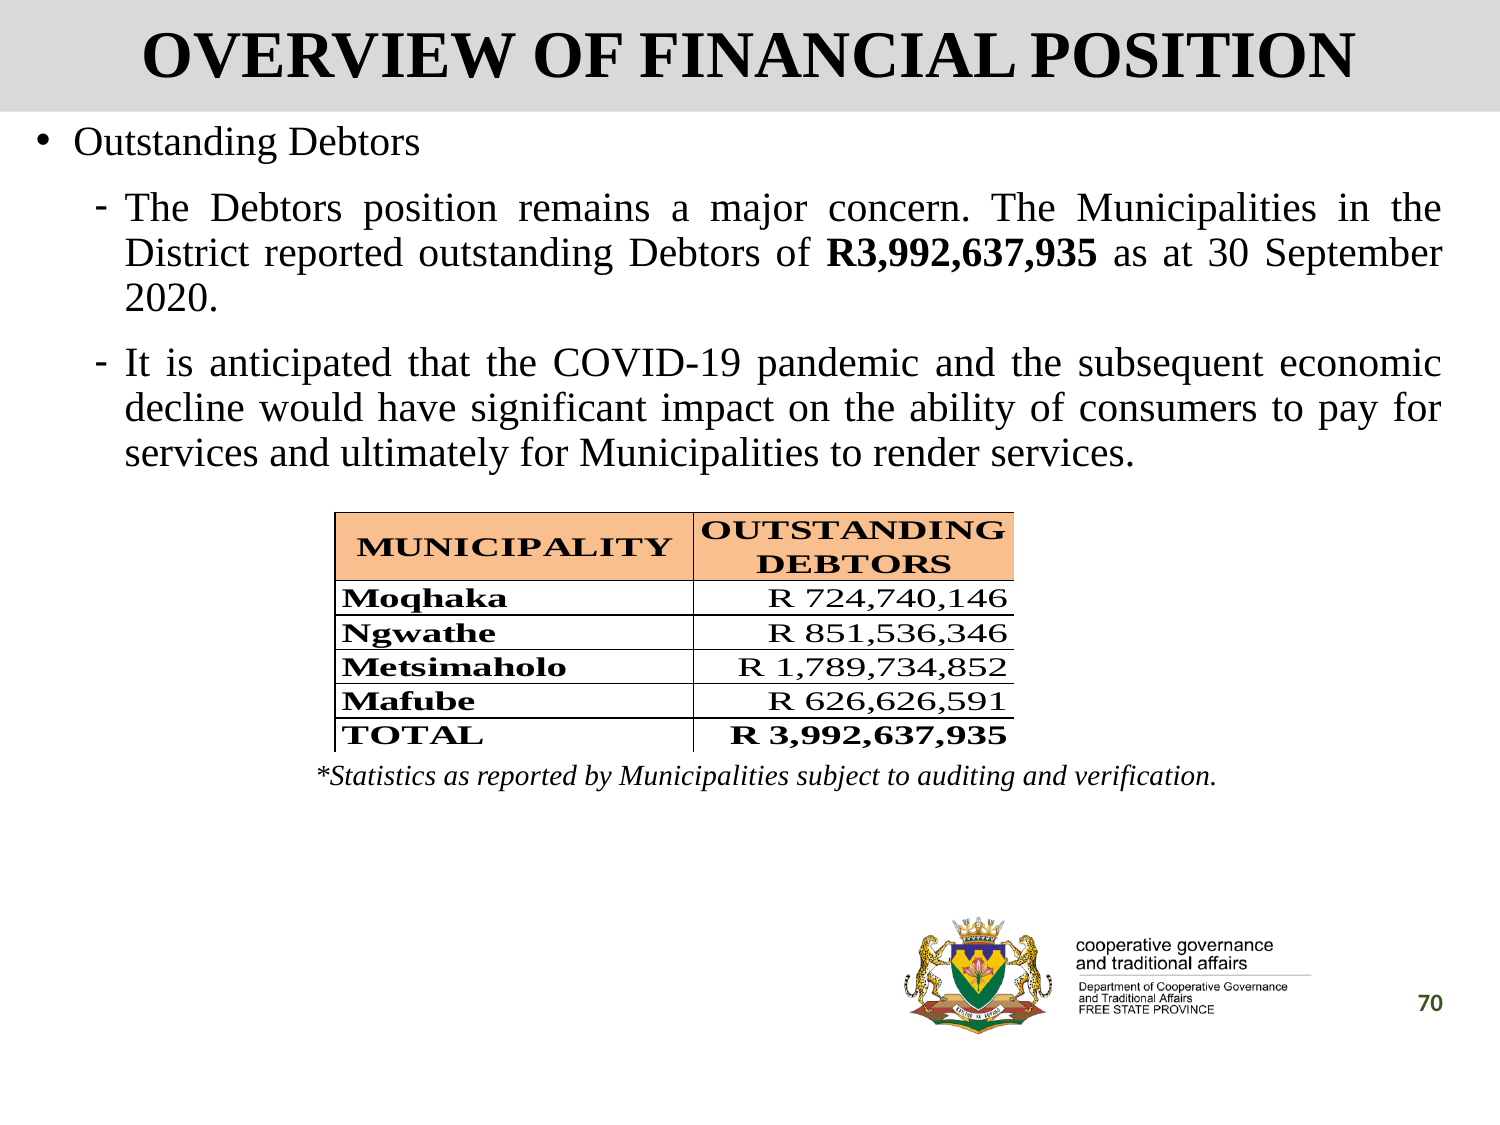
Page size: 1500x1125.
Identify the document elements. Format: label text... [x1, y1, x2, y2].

picture [334, 511, 1016, 753]
title OVERVIEW OF FINANCIAL POSITION [0, 0, 1500, 112]
picture [886, 904, 1320, 1038]
list Outstanding Debtors The Debtors position remains a major concern. The Municipalities in the District reported outstanding Debtors of R3,992,637,935 as at 30 September 2020. It is anticipated that the COVID-19 pandemic and the subsequent economic decline would have significant impact on the ability of consumers to pay for services and ultimately for Municipalities to render services. *Statistics as reported by Municipalities subject to auditing and verification. [20, 111, 1459, 999]
slide_number 70 [1320, 971, 1459, 1031]
